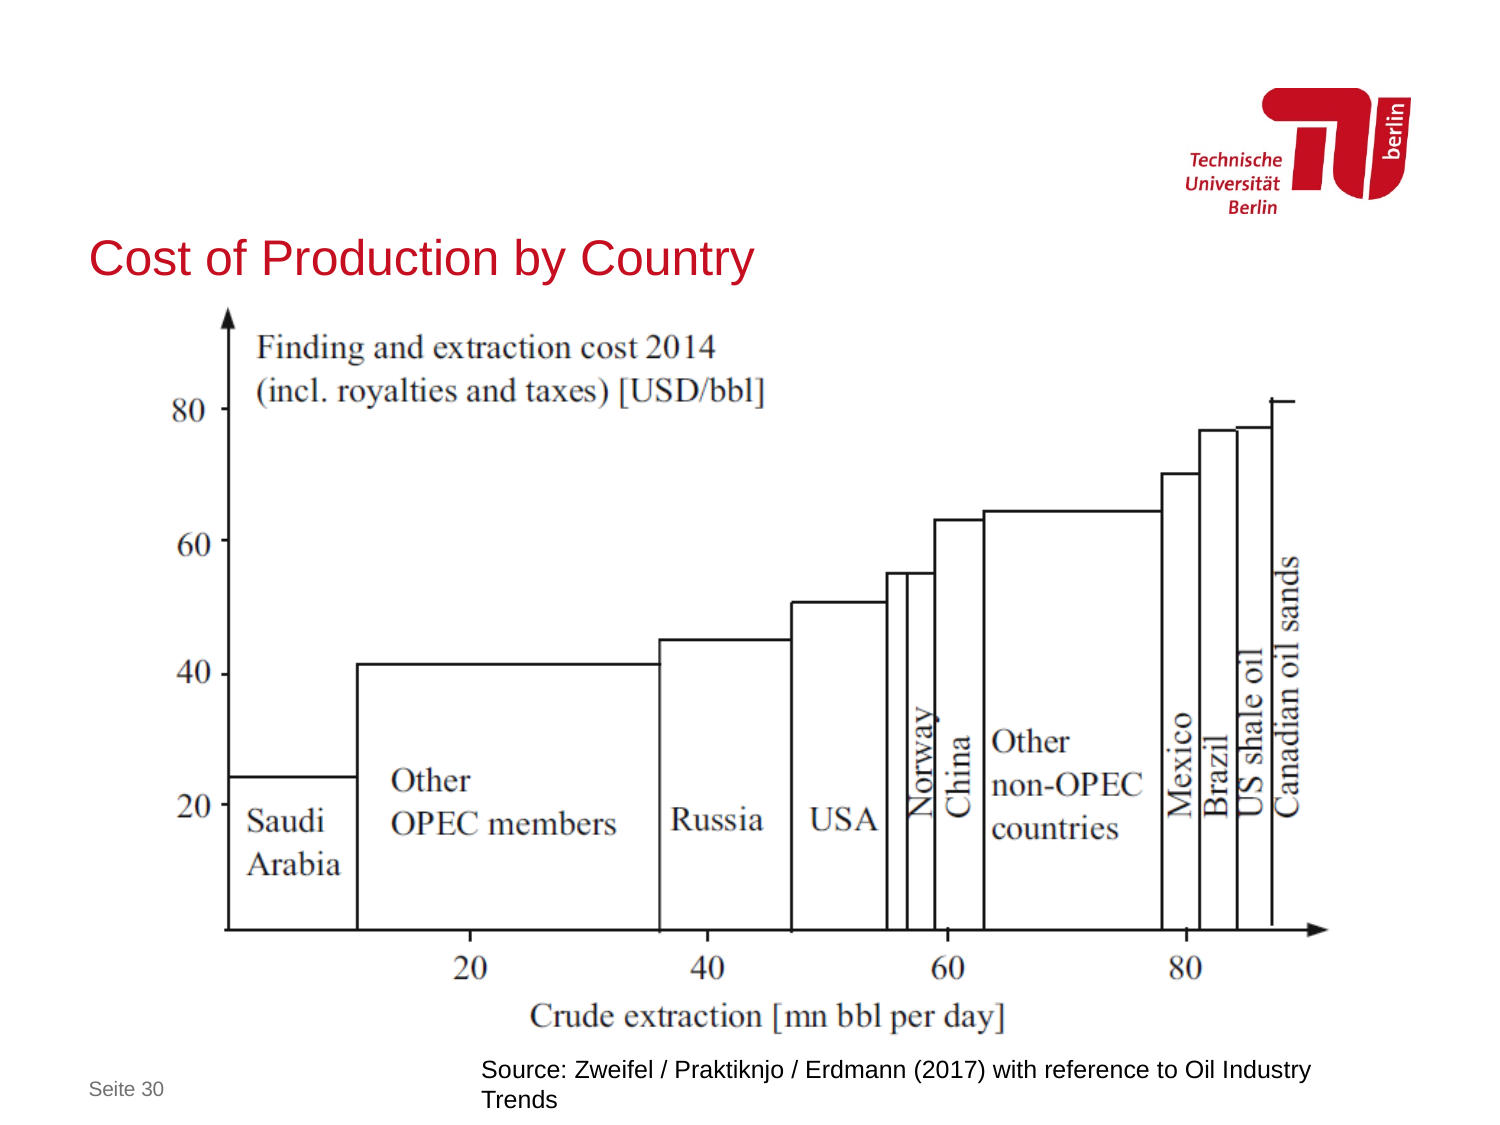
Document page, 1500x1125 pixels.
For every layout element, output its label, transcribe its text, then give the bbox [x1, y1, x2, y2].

slide_number Seite 30 [88, 1075, 466, 1101]
text_box Source: Zweifel / Praktiknjo / Erdmann (2017) with reference to Oil Industry Trends [466, 1046, 1411, 1121]
title Cost of Production by Country [88, 226, 1411, 286]
picture [155, 292, 1344, 1052]
picture [1186, 88, 1411, 214]
